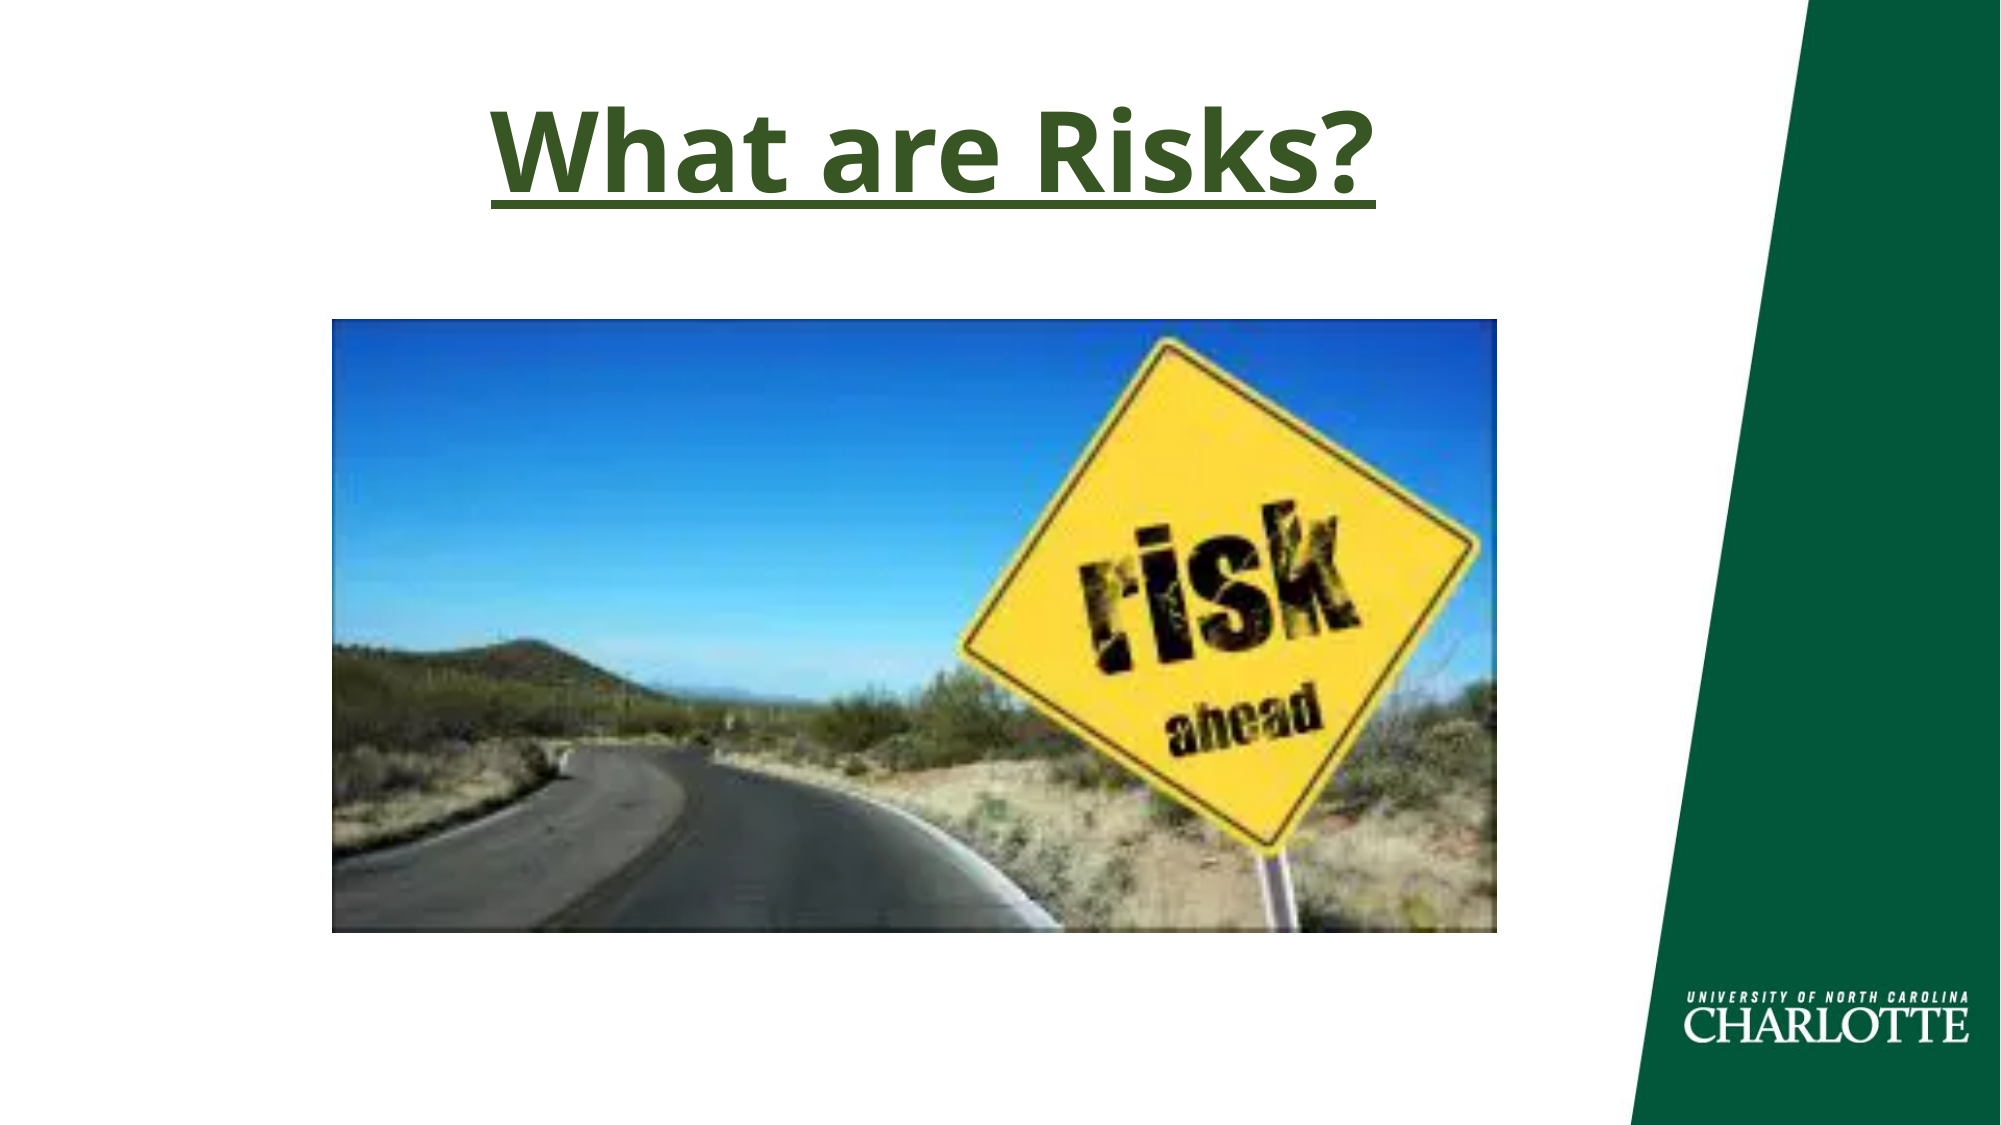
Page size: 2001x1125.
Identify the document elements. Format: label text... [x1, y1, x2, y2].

picture [0, 0, 2001, 1125]
text_box What are Risks? [476, 72, 1391, 222]
